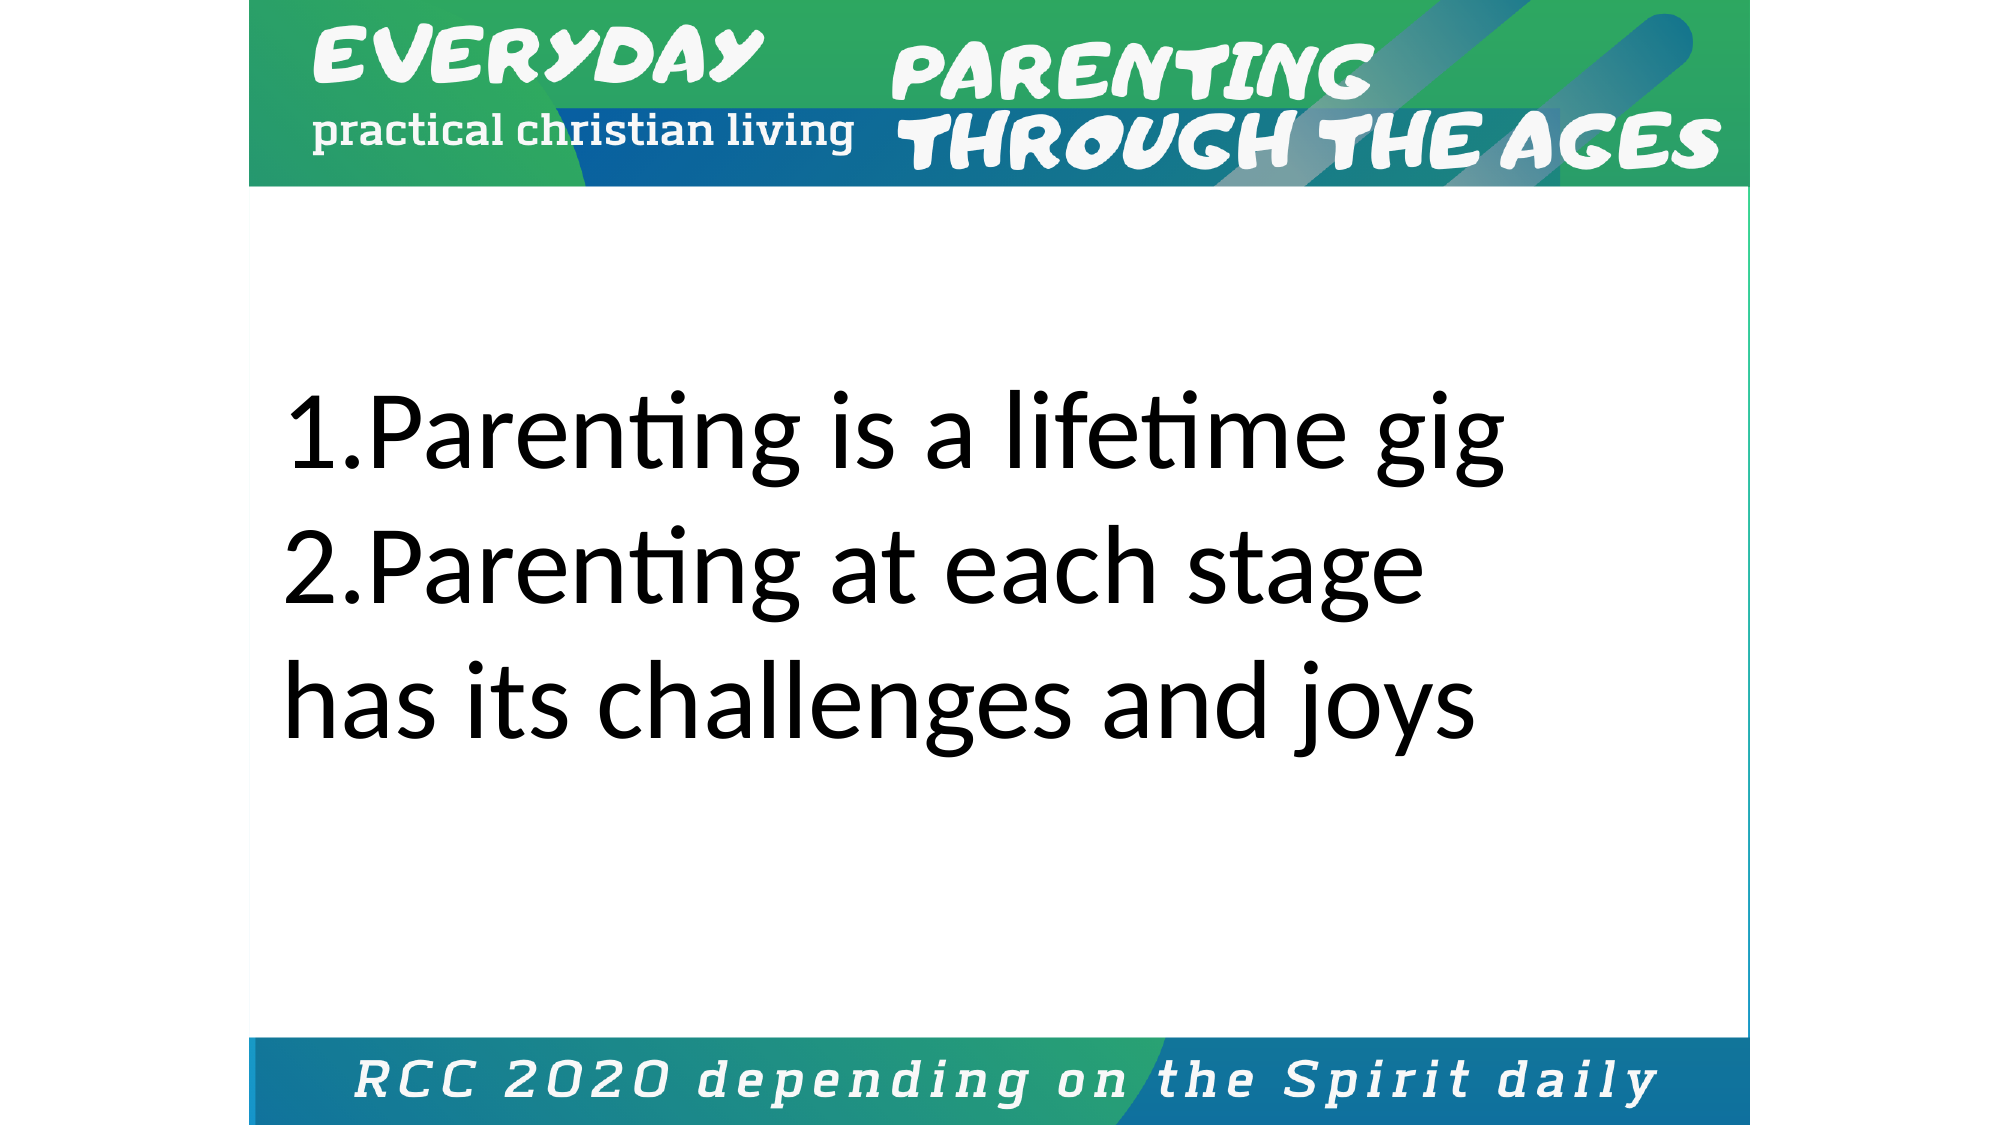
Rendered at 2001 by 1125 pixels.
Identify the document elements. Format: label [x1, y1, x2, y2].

picture [249, 0, 1750, 1125]
